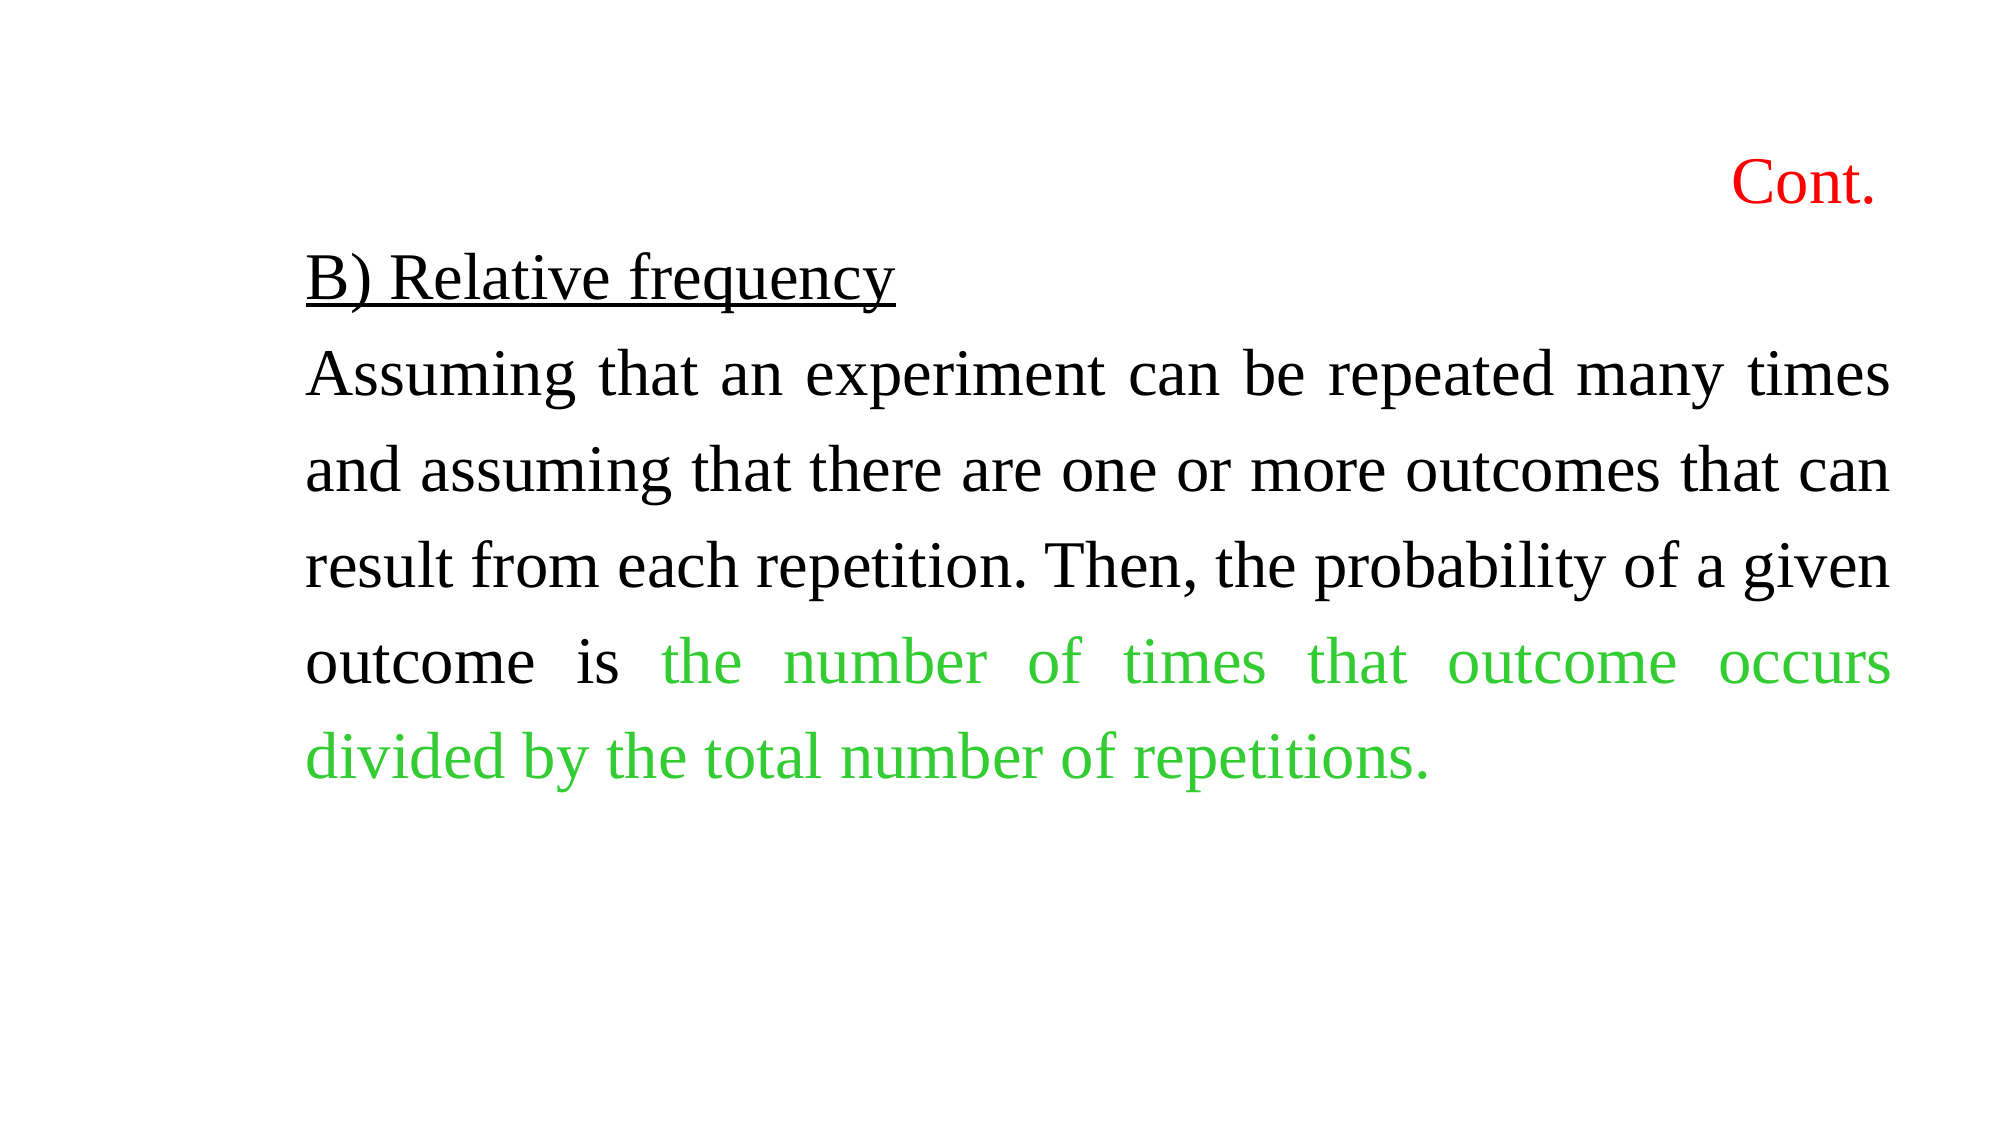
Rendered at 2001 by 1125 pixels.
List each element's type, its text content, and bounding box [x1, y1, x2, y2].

text_box Cont. B) Relative frequency Assuming that an experiment can be repeated many times and assuming that there are one or more outcomes that can result from each repetition. Then, the probability of a given outcome is the number of times that outcome occurs divided by the total number of repetitions. [291, 113, 1910, 896]
